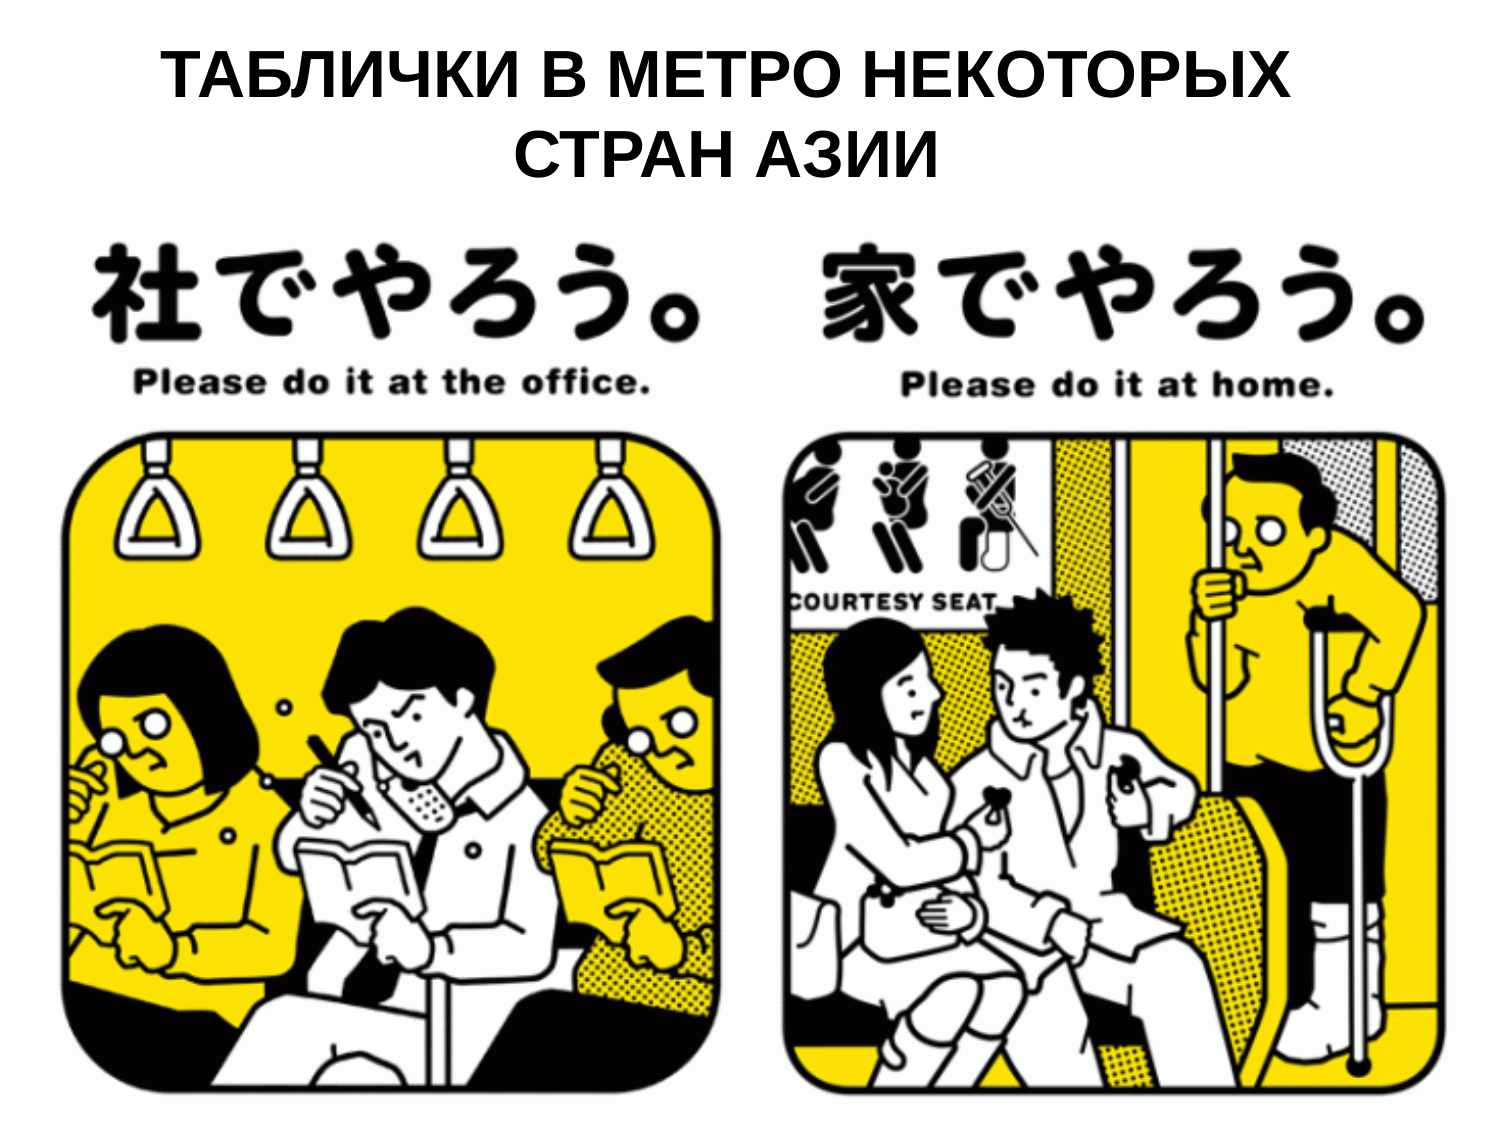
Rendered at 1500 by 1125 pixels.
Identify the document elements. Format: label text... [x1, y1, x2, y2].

text_box ТАБЛИЧКИ В МЕТРО НЕКОТОРЫХ СТРАН АЗИИ [145, 23, 1308, 199]
picture [0, 210, 1500, 1125]
